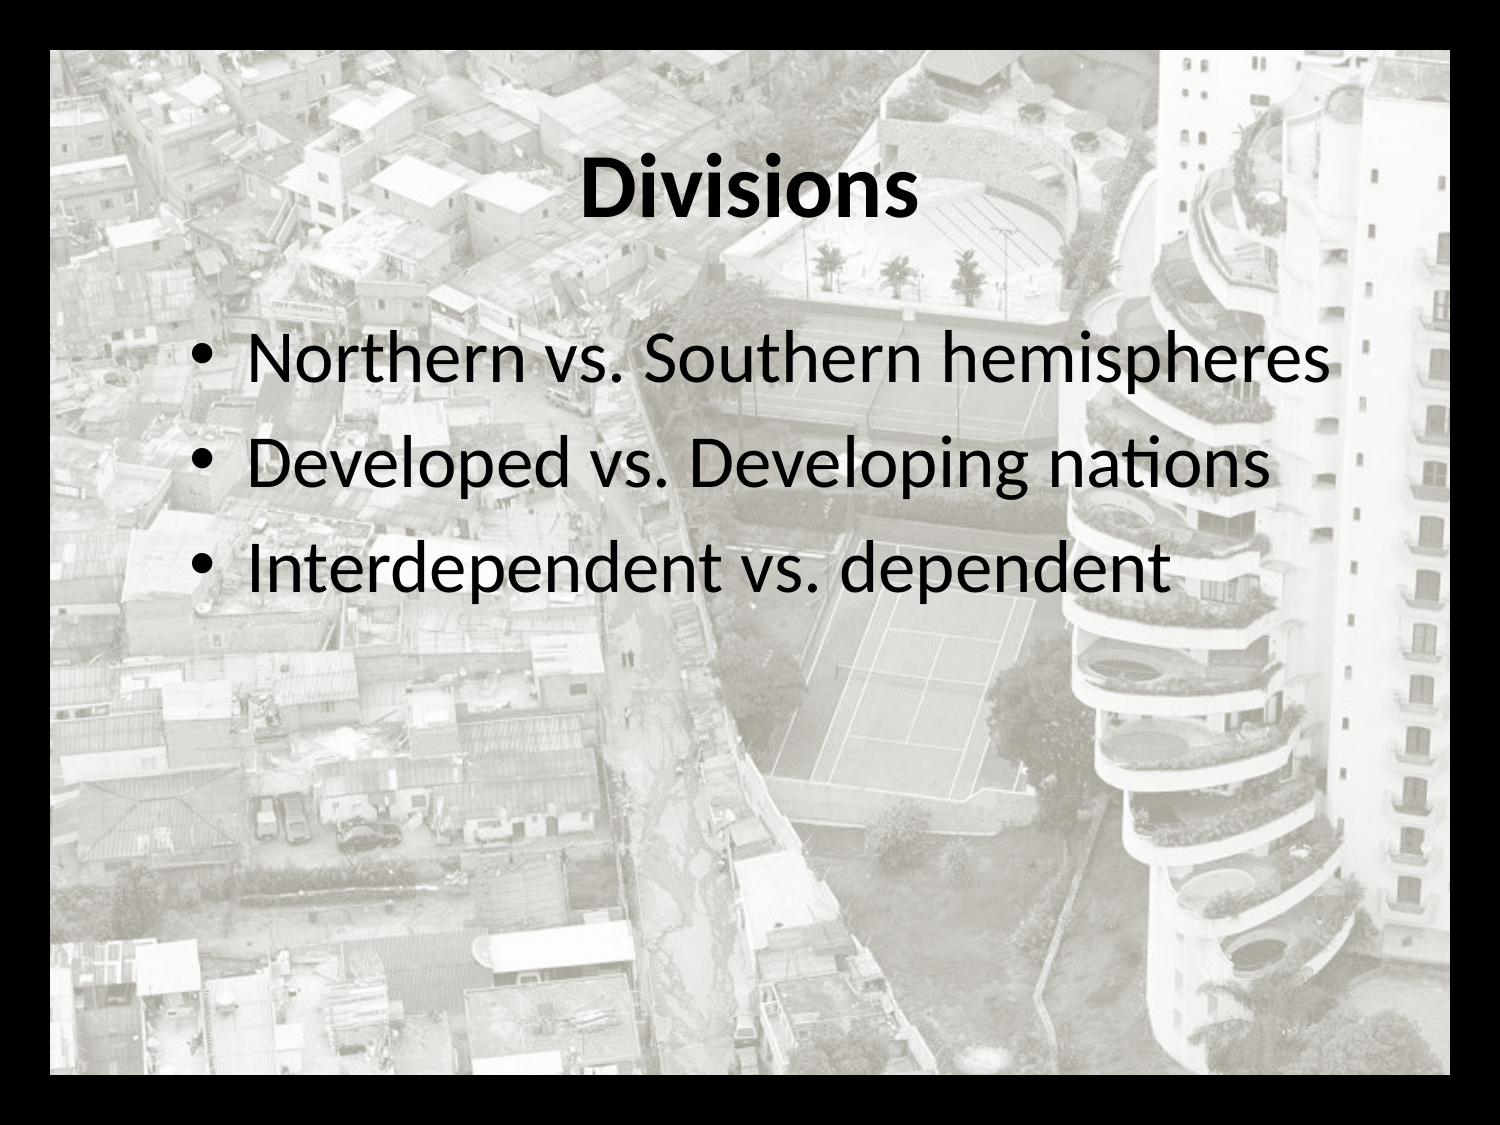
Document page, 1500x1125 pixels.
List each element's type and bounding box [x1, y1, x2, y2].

picture [49, 49, 1451, 1076]
